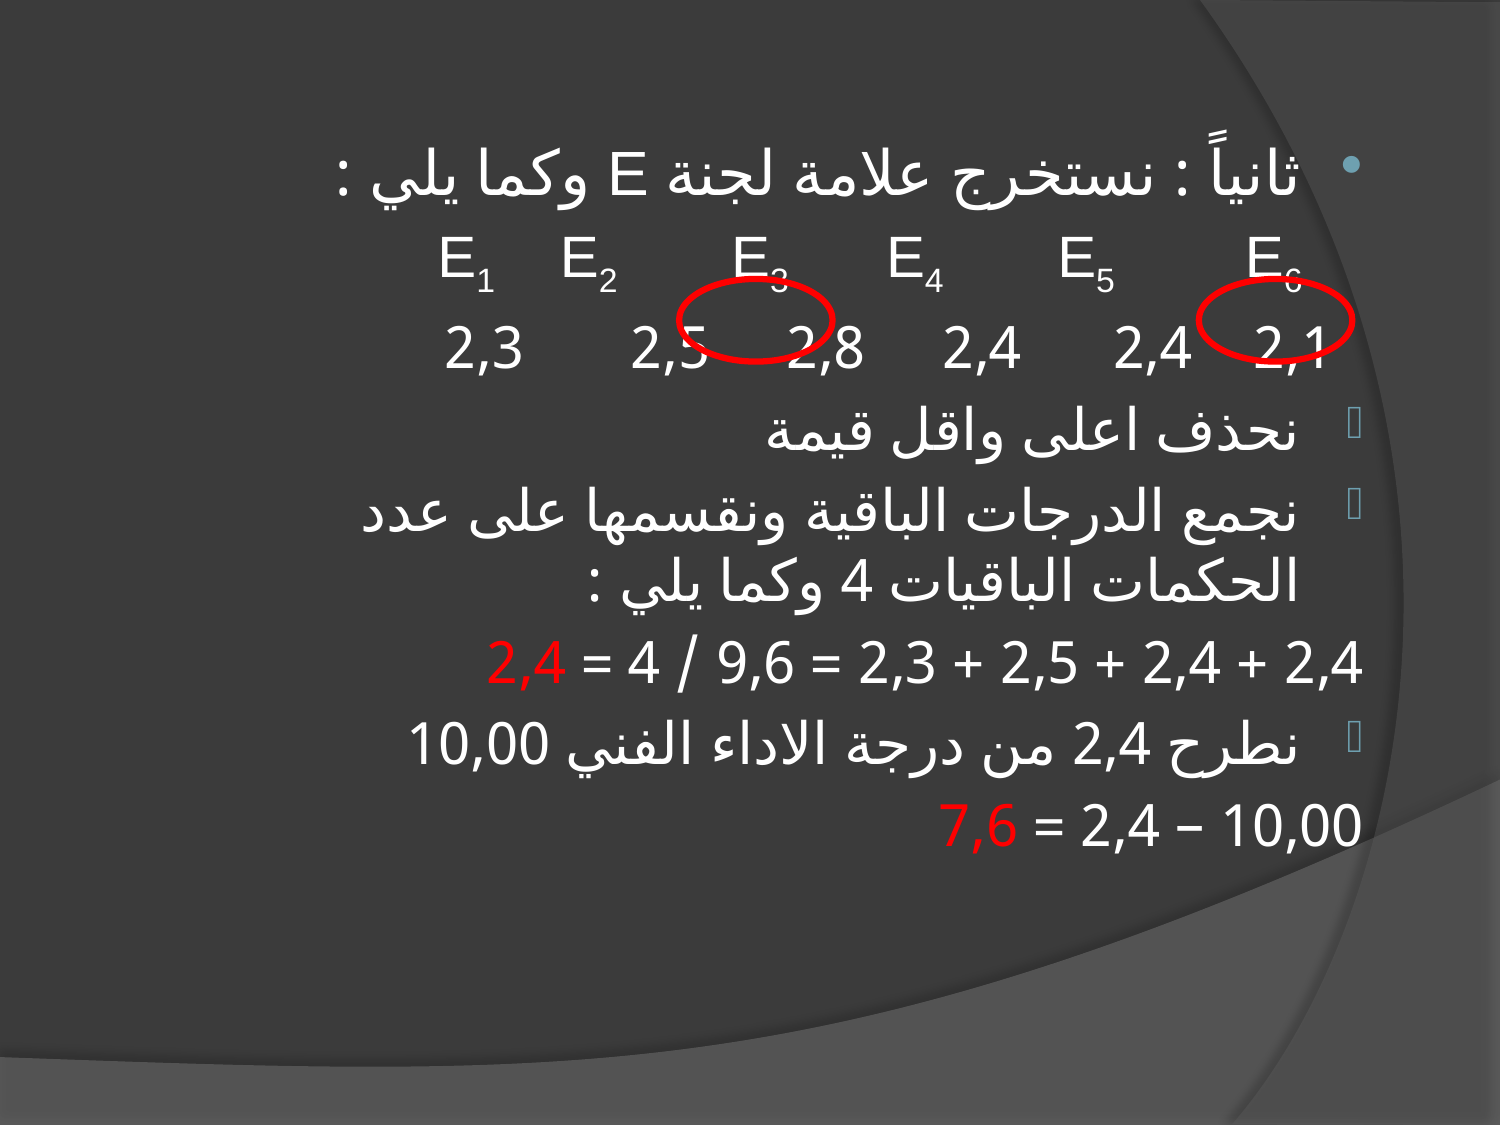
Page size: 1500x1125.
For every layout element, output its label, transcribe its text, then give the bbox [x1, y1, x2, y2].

text_box [677, 277, 835, 364]
list ثانياً : نستخرج علامة لجنة E وكما يلي : E1 E2 E3 E4 E5 E6 2,1 2,4 2,4 2,8 2,5 2,3 نحذف اعلى واقل قيمة نجمع الدرجات الباقية ونقسمها على عدد الحكمات الباقيات 4 وكما يلي : 2,4 + 2,4 + 2,5 + 2,3 = 9,6 / 4 = 2,4 نطرح 2,4 من درجة الاداء الفني 10,00 10,00 – 2,4 = 7,6 [159, 125, 1385, 868]
text_box [1197, 277, 1354, 364]
